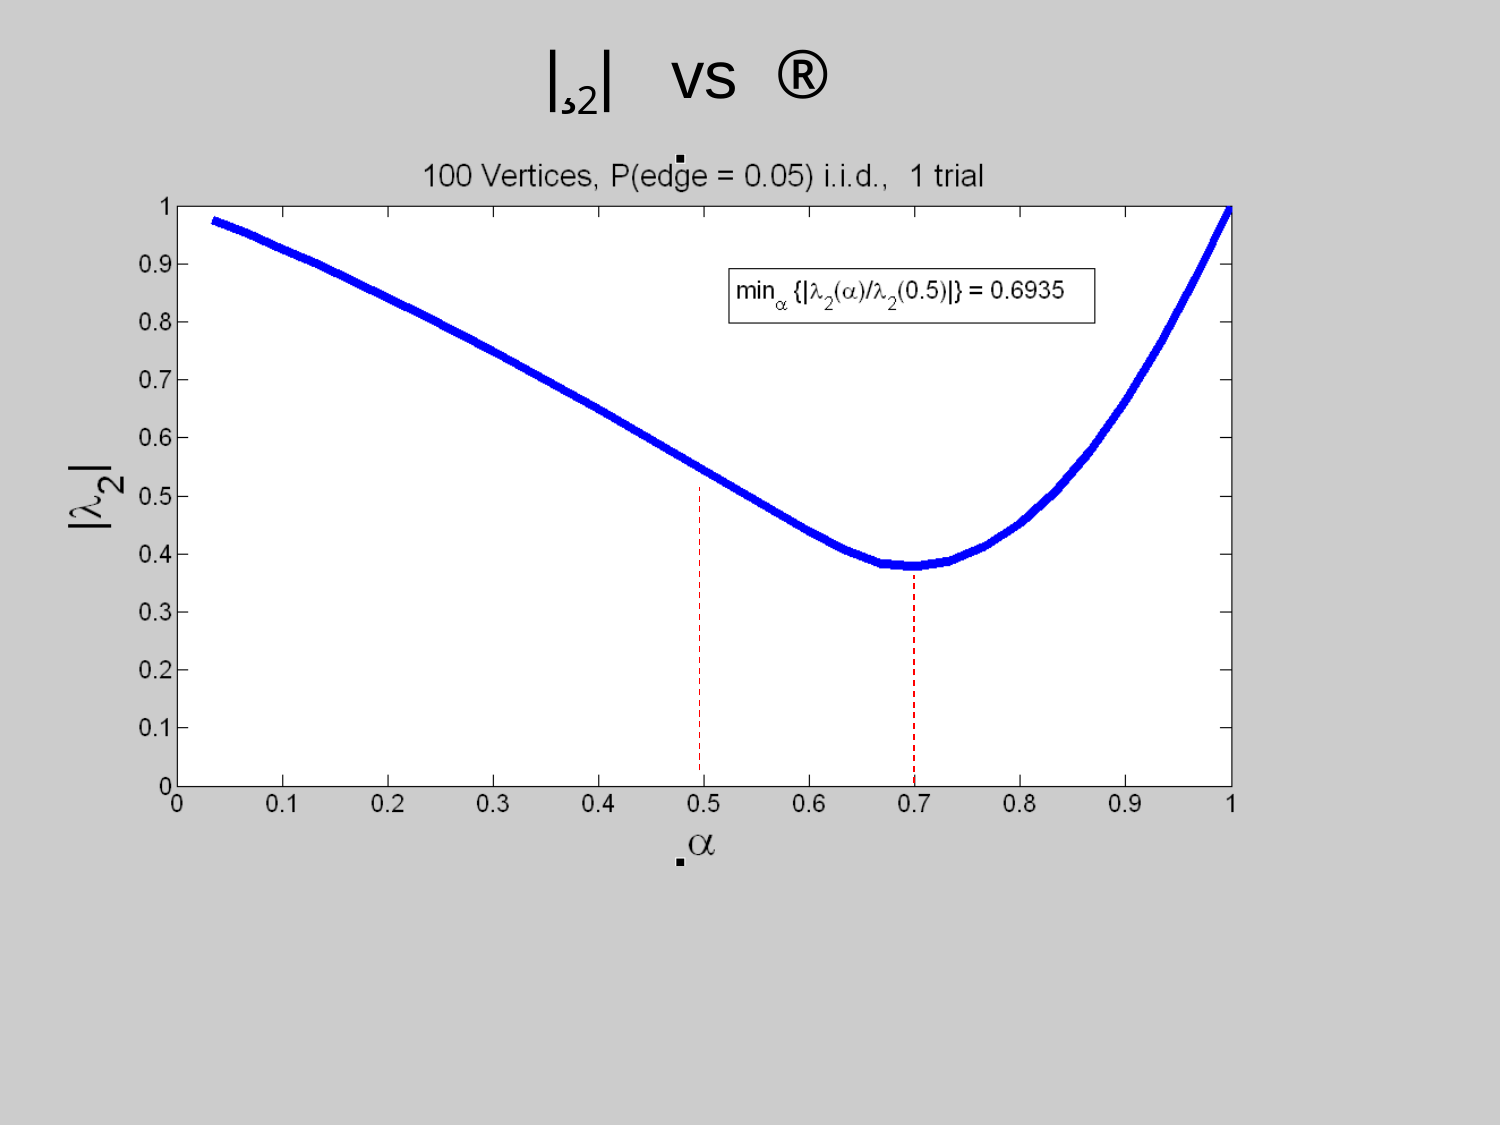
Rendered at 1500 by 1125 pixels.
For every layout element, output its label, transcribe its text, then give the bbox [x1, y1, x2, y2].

title |¸2| vs ® [529, 20, 883, 134]
picture [53, 154, 1336, 866]
